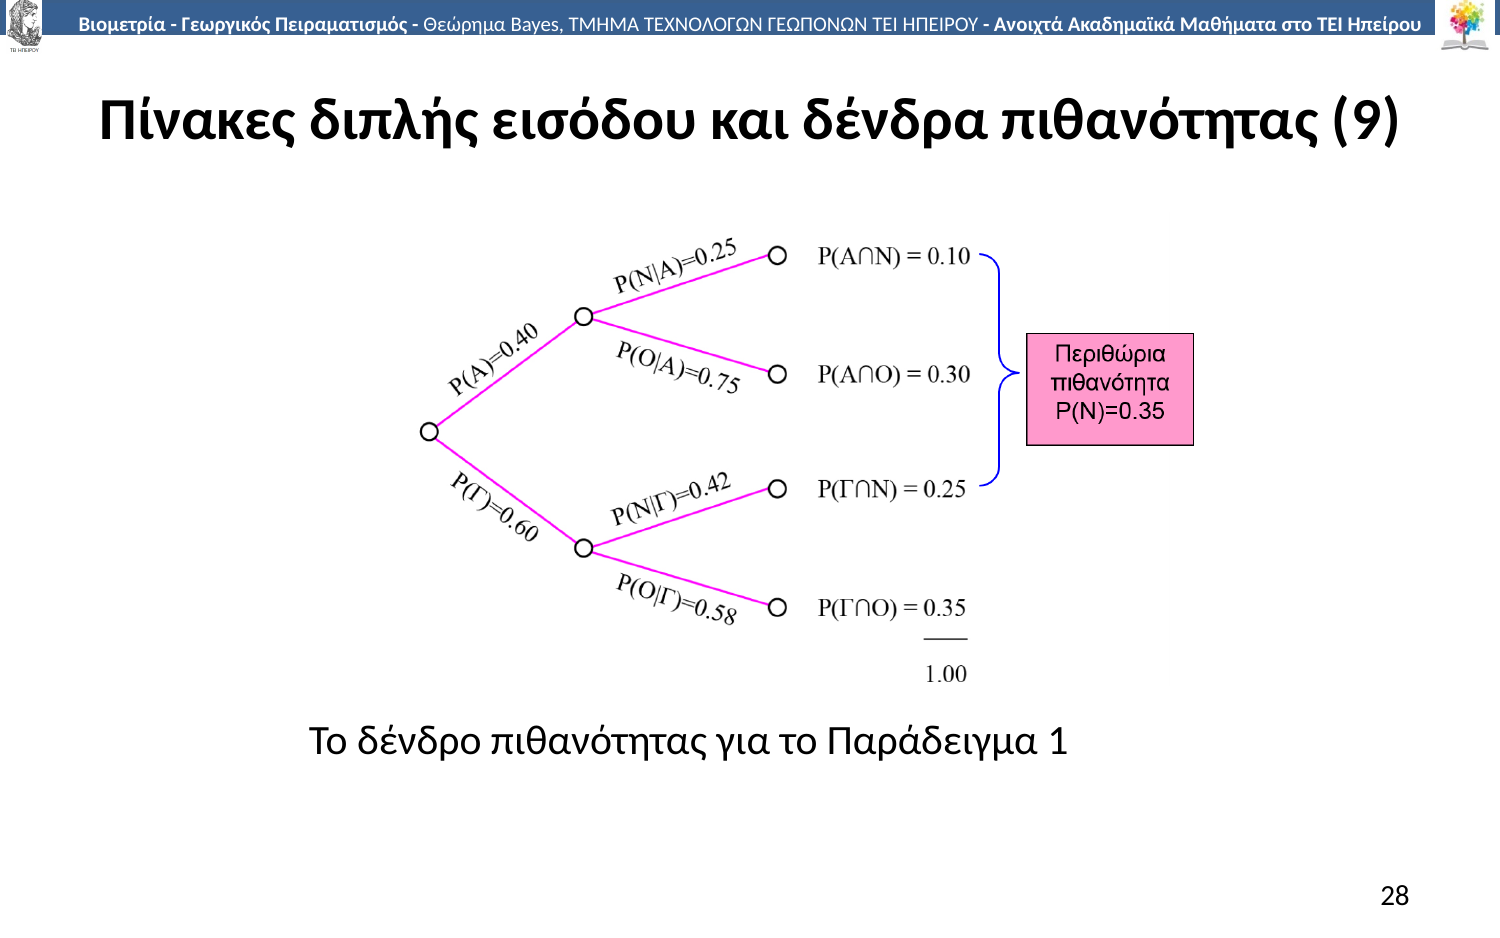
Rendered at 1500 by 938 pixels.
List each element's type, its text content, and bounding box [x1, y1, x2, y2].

title Πίνακες διπλής εισόδου και δένδρα πιθανότητας (9) [75, 37, 1425, 194]
picture [1435, 0, 1495, 52]
picture [6, 0, 42, 54]
list Το δένδρο πιθανότητας για το Παράδειγμα 1 [294, 705, 1194, 844]
slide_number 28 [1074, 868, 1425, 919]
picture [293, 212, 1195, 686]
